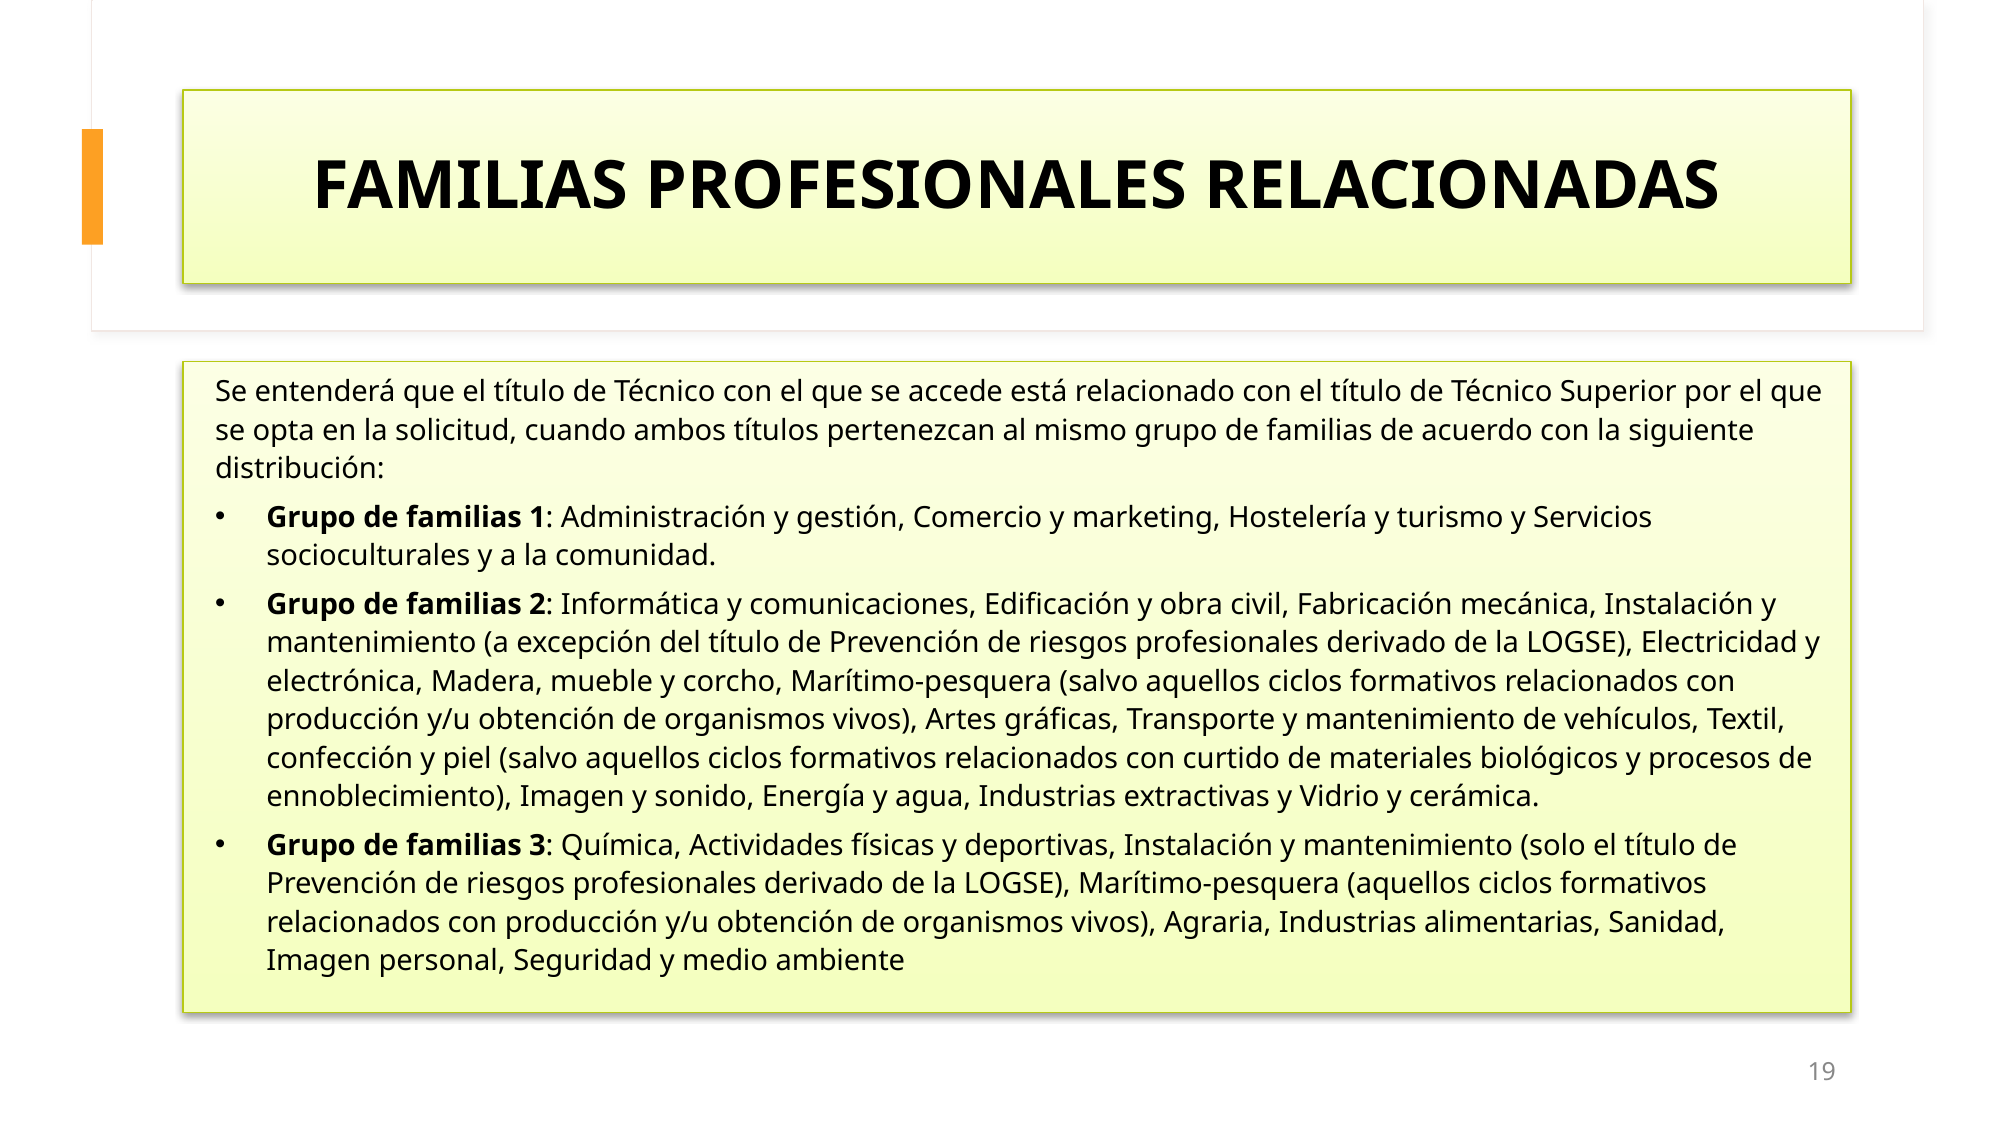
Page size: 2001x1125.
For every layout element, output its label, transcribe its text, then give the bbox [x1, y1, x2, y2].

slide_number 19 [1401, 1042, 1851, 1103]
list Se entenderá que el título de Técnico con el que se accede está relacionado con el título de Técnico Superior por el que se opta en la solicitud, cuando ambos títulos pertenezcan al mismo grupo de familias de acuerdo con la siguiente distribución: Grupo de familias 1: Administración y gestión, Comercio y marketing, Hostelería y turismo y Servicios socioculturales y a la comunidad. Grupo de familias 2: Informática y comunicaciones, Edificación y obra civil, Fabricación mecánica, Instalación y mantenimiento (a excepción del título de Prevención de riesgos profesionales derivado de la LOGSE), Electricidad y electrónica, Madera, mueble y corcho, Marítimo-pesquera (salvo aquellos ciclos formativos relacionados con producción y/u obtención de organismos vivos), Artes gráficas, Transporte y mantenimiento de vehículos, Textil, confección y piel (salvo aquellos ciclos formativos relacionados con curtido de materiales biológicos y procesos de ennoblecimiento), Imagen y sonido, Energía y agua, Industrias extractivas y Vidrio y cerámica. Grupo de familias 3: Química, Actividades físicas y deportivas, Instalación y mantenimiento (solo el título de Prevención de riesgos profesionales derivado de la LOGSE), Marítimo-pesquera (aquellos ciclos formativos relacionados con producción y/u obtención de organismos vivos), Agraria, Industrias alimentarias, Sanidad, Imagen personal, Seguridad y medio ambiente [182, 361, 1852, 1013]
title FAMILIAS PROFESIONALES RELACIONADAS [182, 89, 1852, 284]
